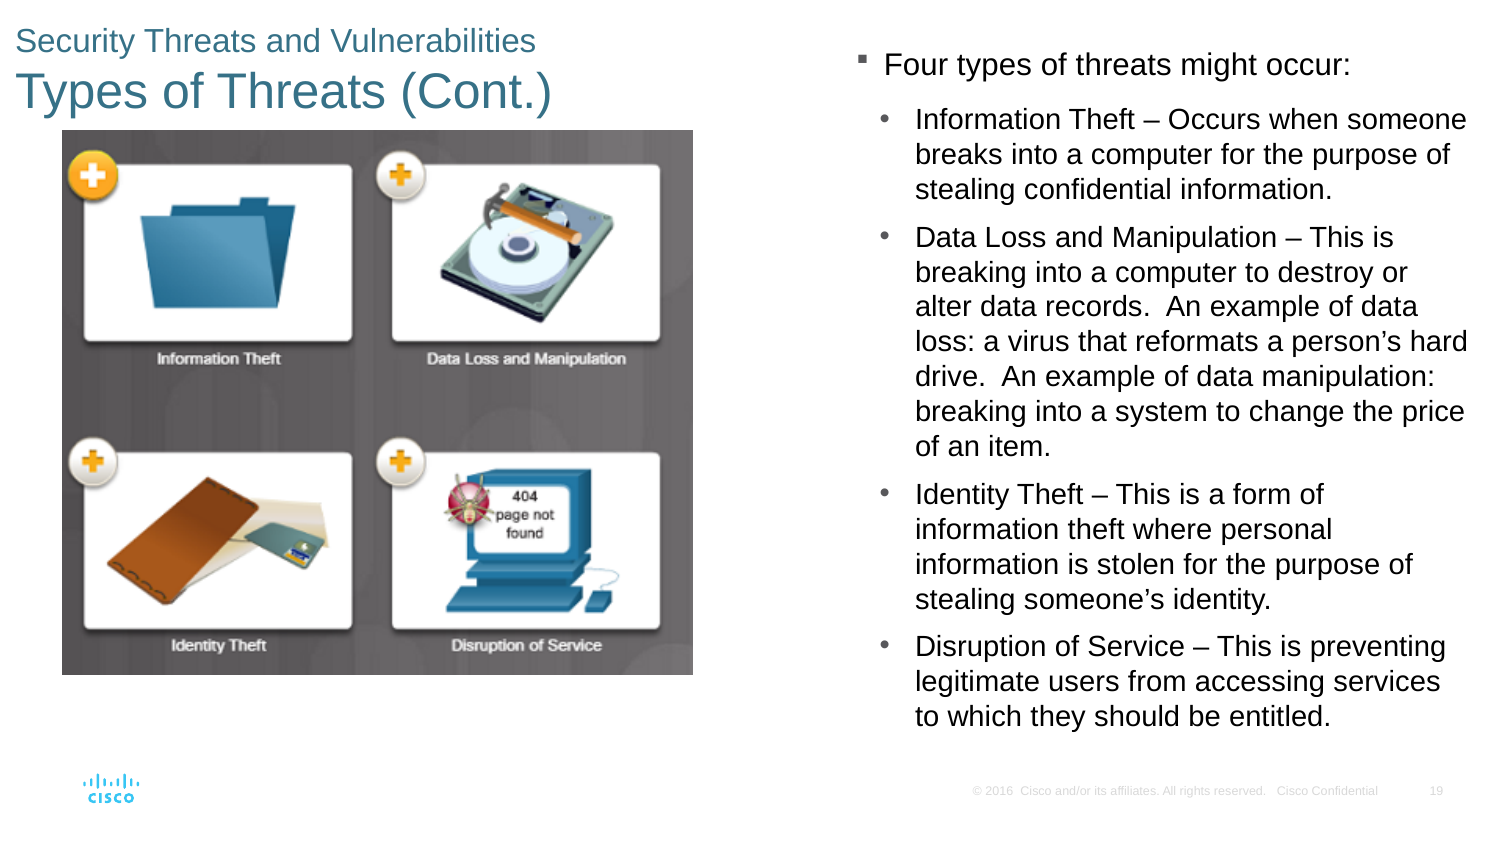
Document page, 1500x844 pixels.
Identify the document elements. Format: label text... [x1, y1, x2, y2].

list Four types of threats might occur: Information Theft – Occurs when someone breaks into a computer for the purpose of stealing confidential information. Data Loss and Manipulation – This is breaking into a computer to destroy or alter data records. An example of data loss: a virus that reformats a person’s hard drive. An example of data manipulation: breaking into a system to change the price of an item. Identity Theft – This is a form of information theft where personal information is stolen for the purpose of stealing someone’s identity. Disruption of Service – This is preventing legitimate users from accessing services to which they should be entitled. [841, 36, 1500, 767]
title Security Threats and Vulnerabilities Types of Threats (Cont.) [0, 6, 756, 131]
picture [62, 130, 693, 675]
